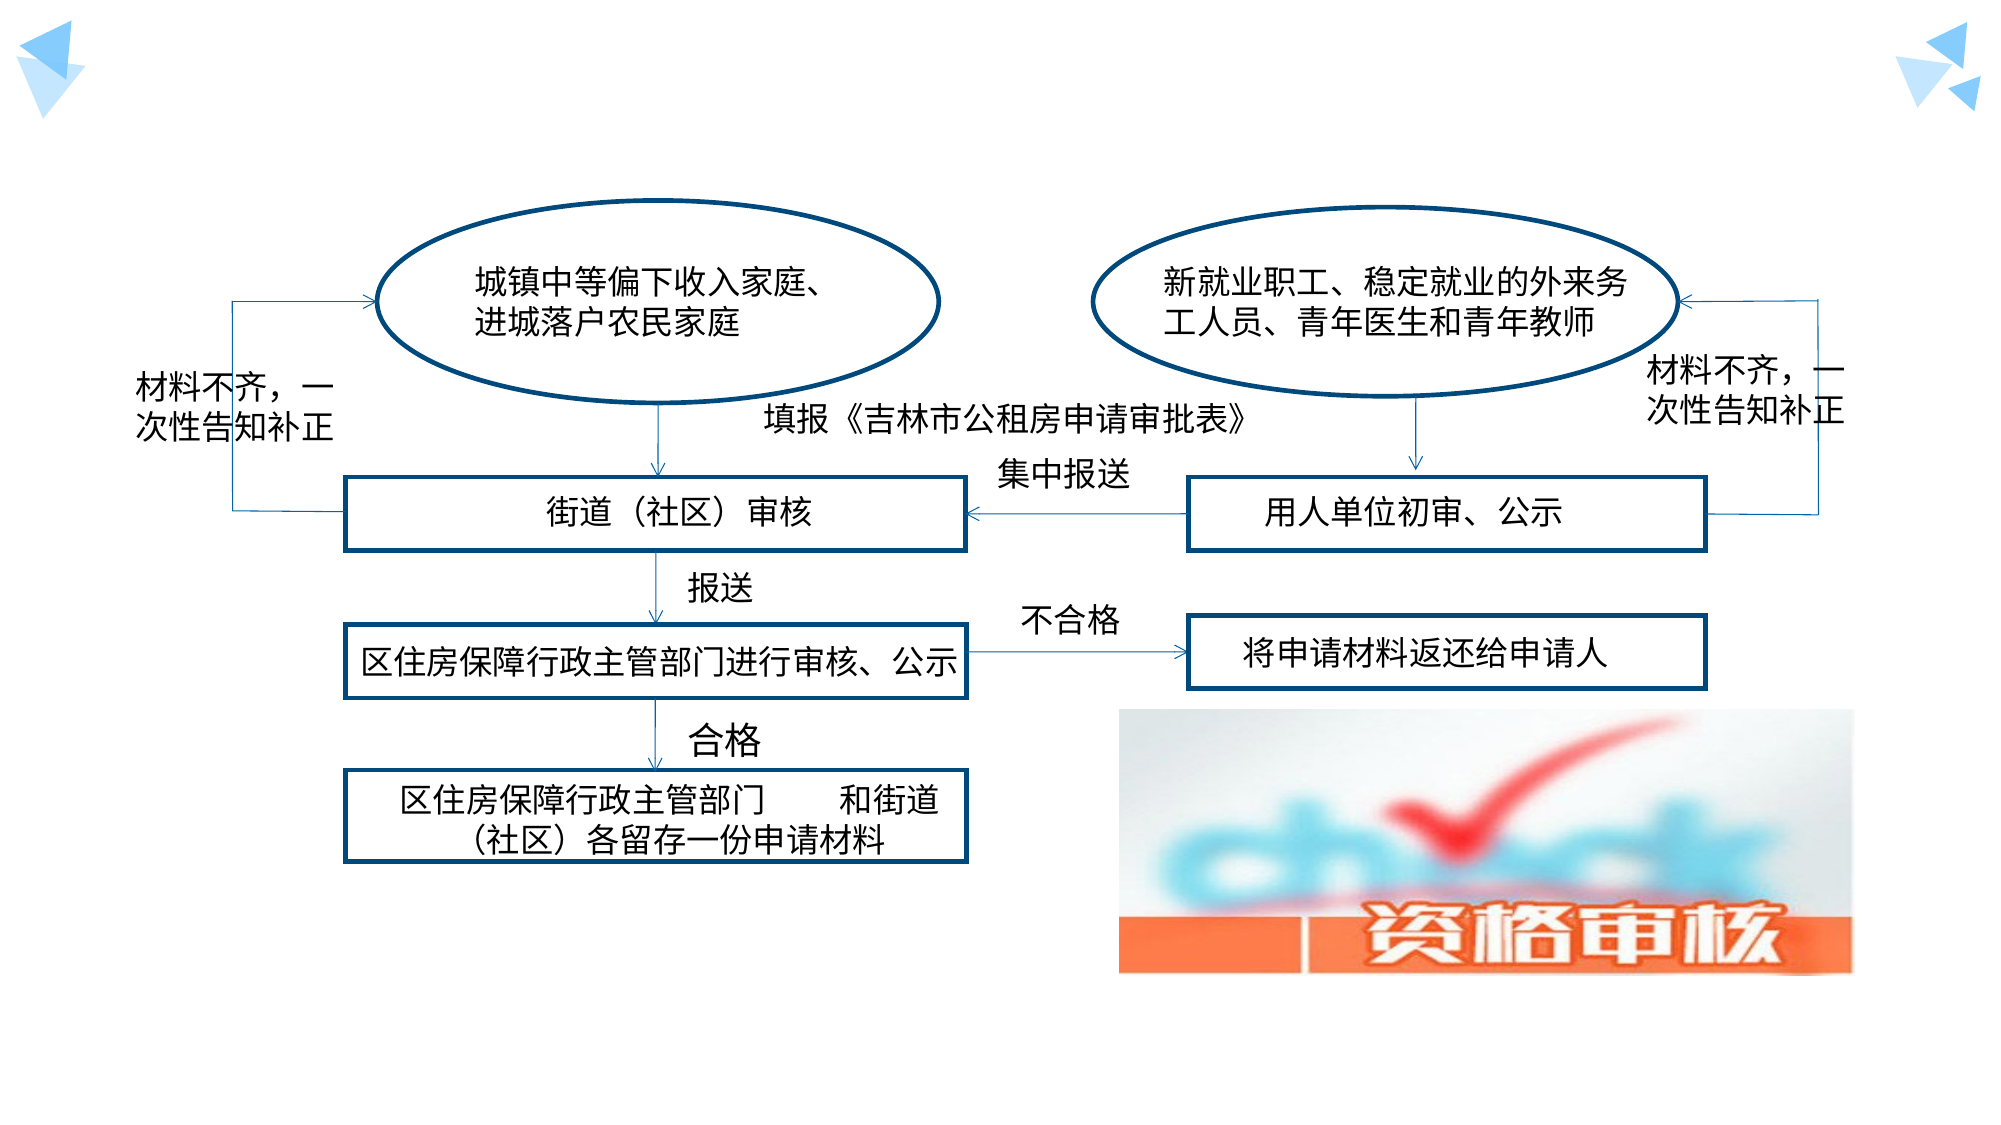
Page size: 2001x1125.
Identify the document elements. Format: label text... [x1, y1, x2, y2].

text_box 材料不齐，一次性告知补正 [1631, 341, 1817, 436]
text_box [344, 769, 654, 863]
text_box [656, 769, 967, 863]
text_box [1187, 614, 1707, 690]
text_box 城镇中等偏下收入家庭、进城落户农民家庭 [459, 253, 873, 349]
text_box 集中报送 [982, 445, 1172, 501]
text_box [344, 476, 966, 552]
text_box 合格 [672, 709, 778, 770]
text_box [1188, 476, 1707, 551]
text_box 街道（社区）审核 [531, 483, 828, 539]
text_box 用人单位初审、公示 [1249, 483, 1678, 539]
text_box 填报《吉林市公租房申请审批表》 [748, 390, 1278, 445]
text_box 不合格 [1005, 591, 1136, 647]
text_box 区住房保障行政主管部门进行审核、公示 [345, 633, 988, 689]
text_box [1092, 206, 1679, 398]
text_box [376, 199, 940, 404]
text_box 材料不齐，一次性告知补正 [120, 359, 232, 454]
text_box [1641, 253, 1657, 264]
text_box 材料不齐，一次性告知补正 [1819, 341, 1865, 436]
picture [1119, 709, 1855, 976]
text_box 将申请材料返还给申请人 [1228, 624, 1746, 679]
text_box 材料不齐，一次性告知补正 [233, 359, 354, 454]
text_box 报送 [672, 559, 845, 615]
text_box [344, 623, 967, 699]
text_box 区住房保障行政主管部门 和街道（社区）各留存一份申请材料 [377, 772, 963, 867]
